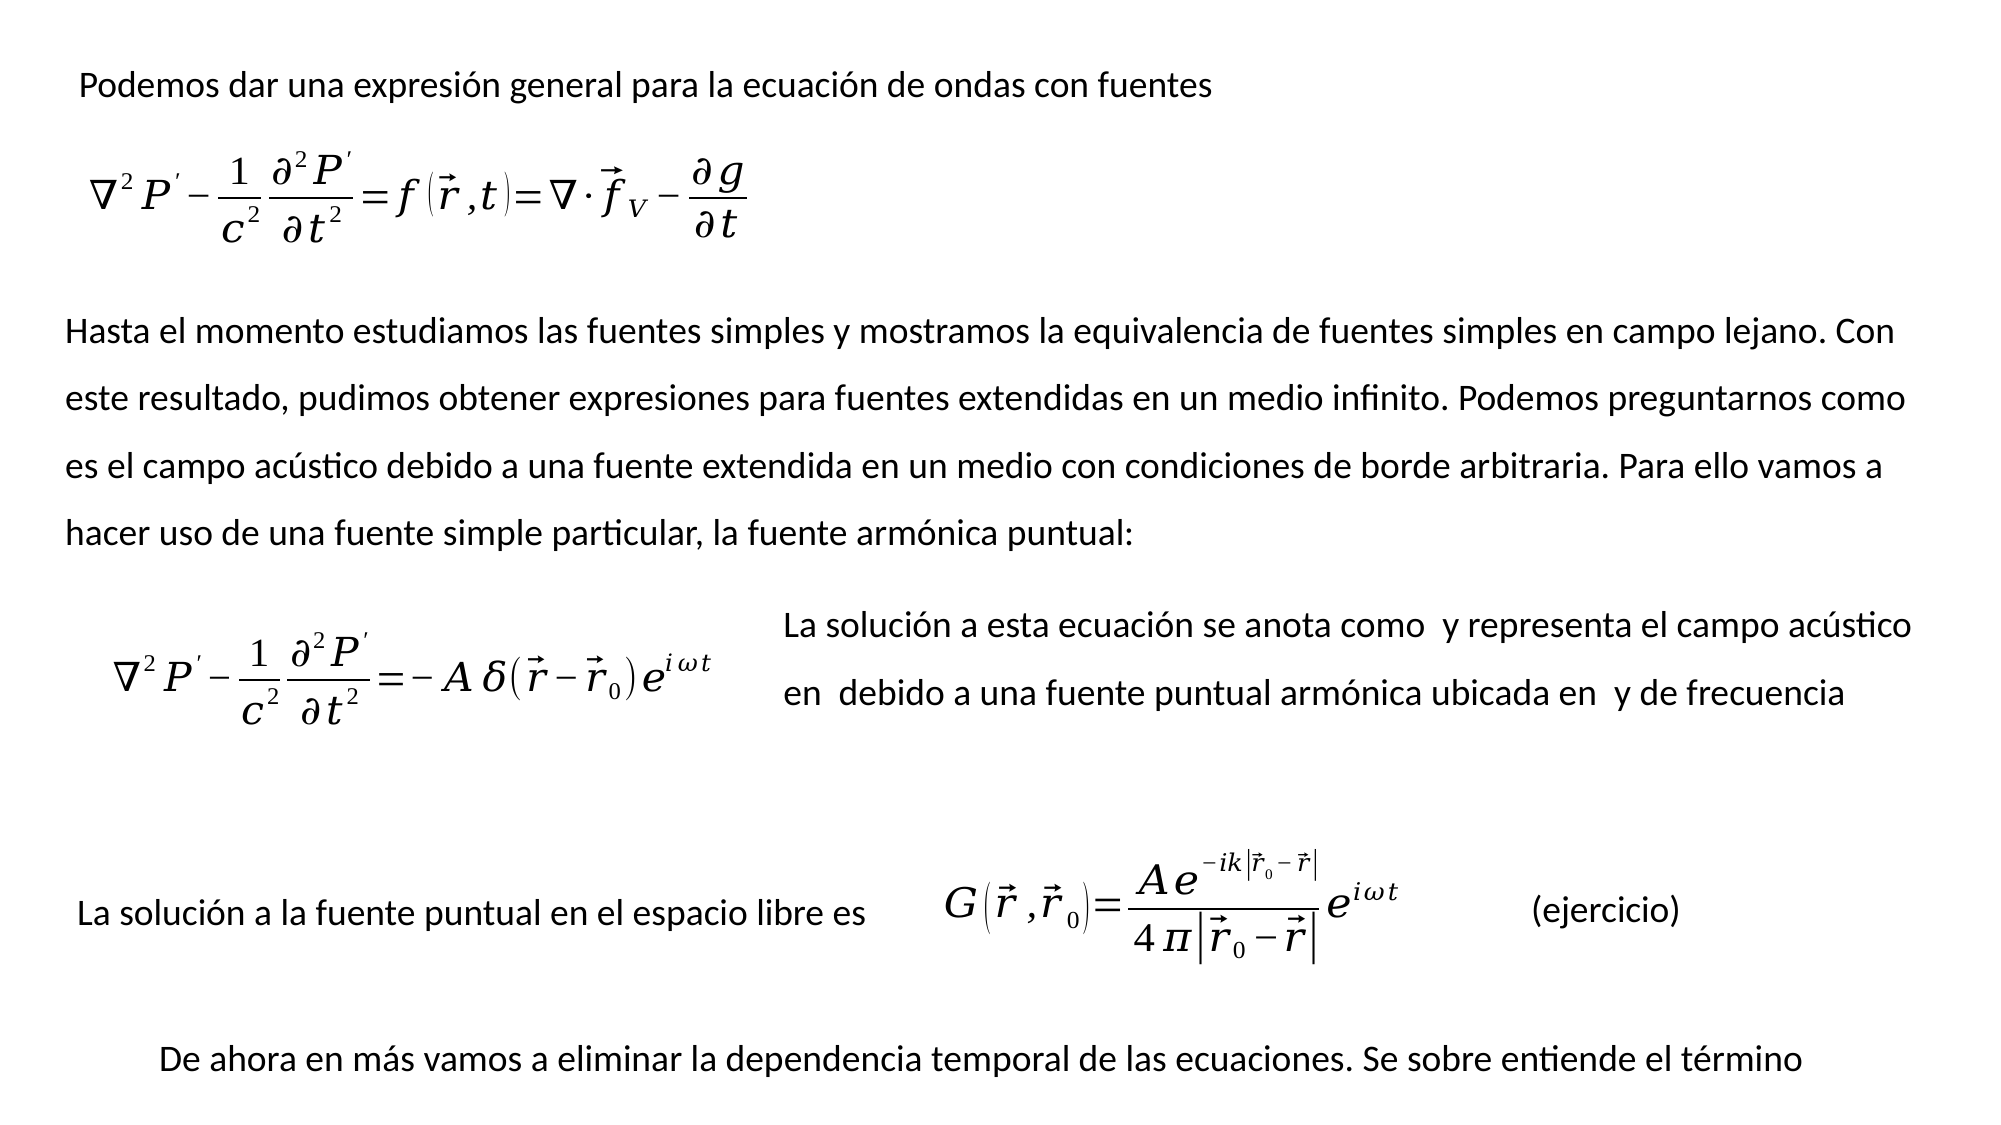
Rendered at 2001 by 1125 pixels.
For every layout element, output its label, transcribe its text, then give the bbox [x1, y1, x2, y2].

text_box Hasta el momento estudiamos las fuentes simples y mostramos la equivalencia de fuentes simples en campo lejano. Con este resultado, pudimos obtener expresiones para fuentes extendidas en un medio infinito. Podemos preguntarnos como es el campo acústico debido a una fuente extendida en un medio con condiciones de borde arbitraria. Para ello vamos a hacer uso de una fuente simple particular, la fuente armónica puntual: [50, 276, 1934, 561]
text_box La solución a la fuente puntual en el espacio libre es [62, 880, 883, 941]
text_box Podemos dar una expresión general para la ecuación de ondas con fuentes [63, 52, 1229, 113]
text_box (ejercicio) [1516, 878, 1696, 938]
